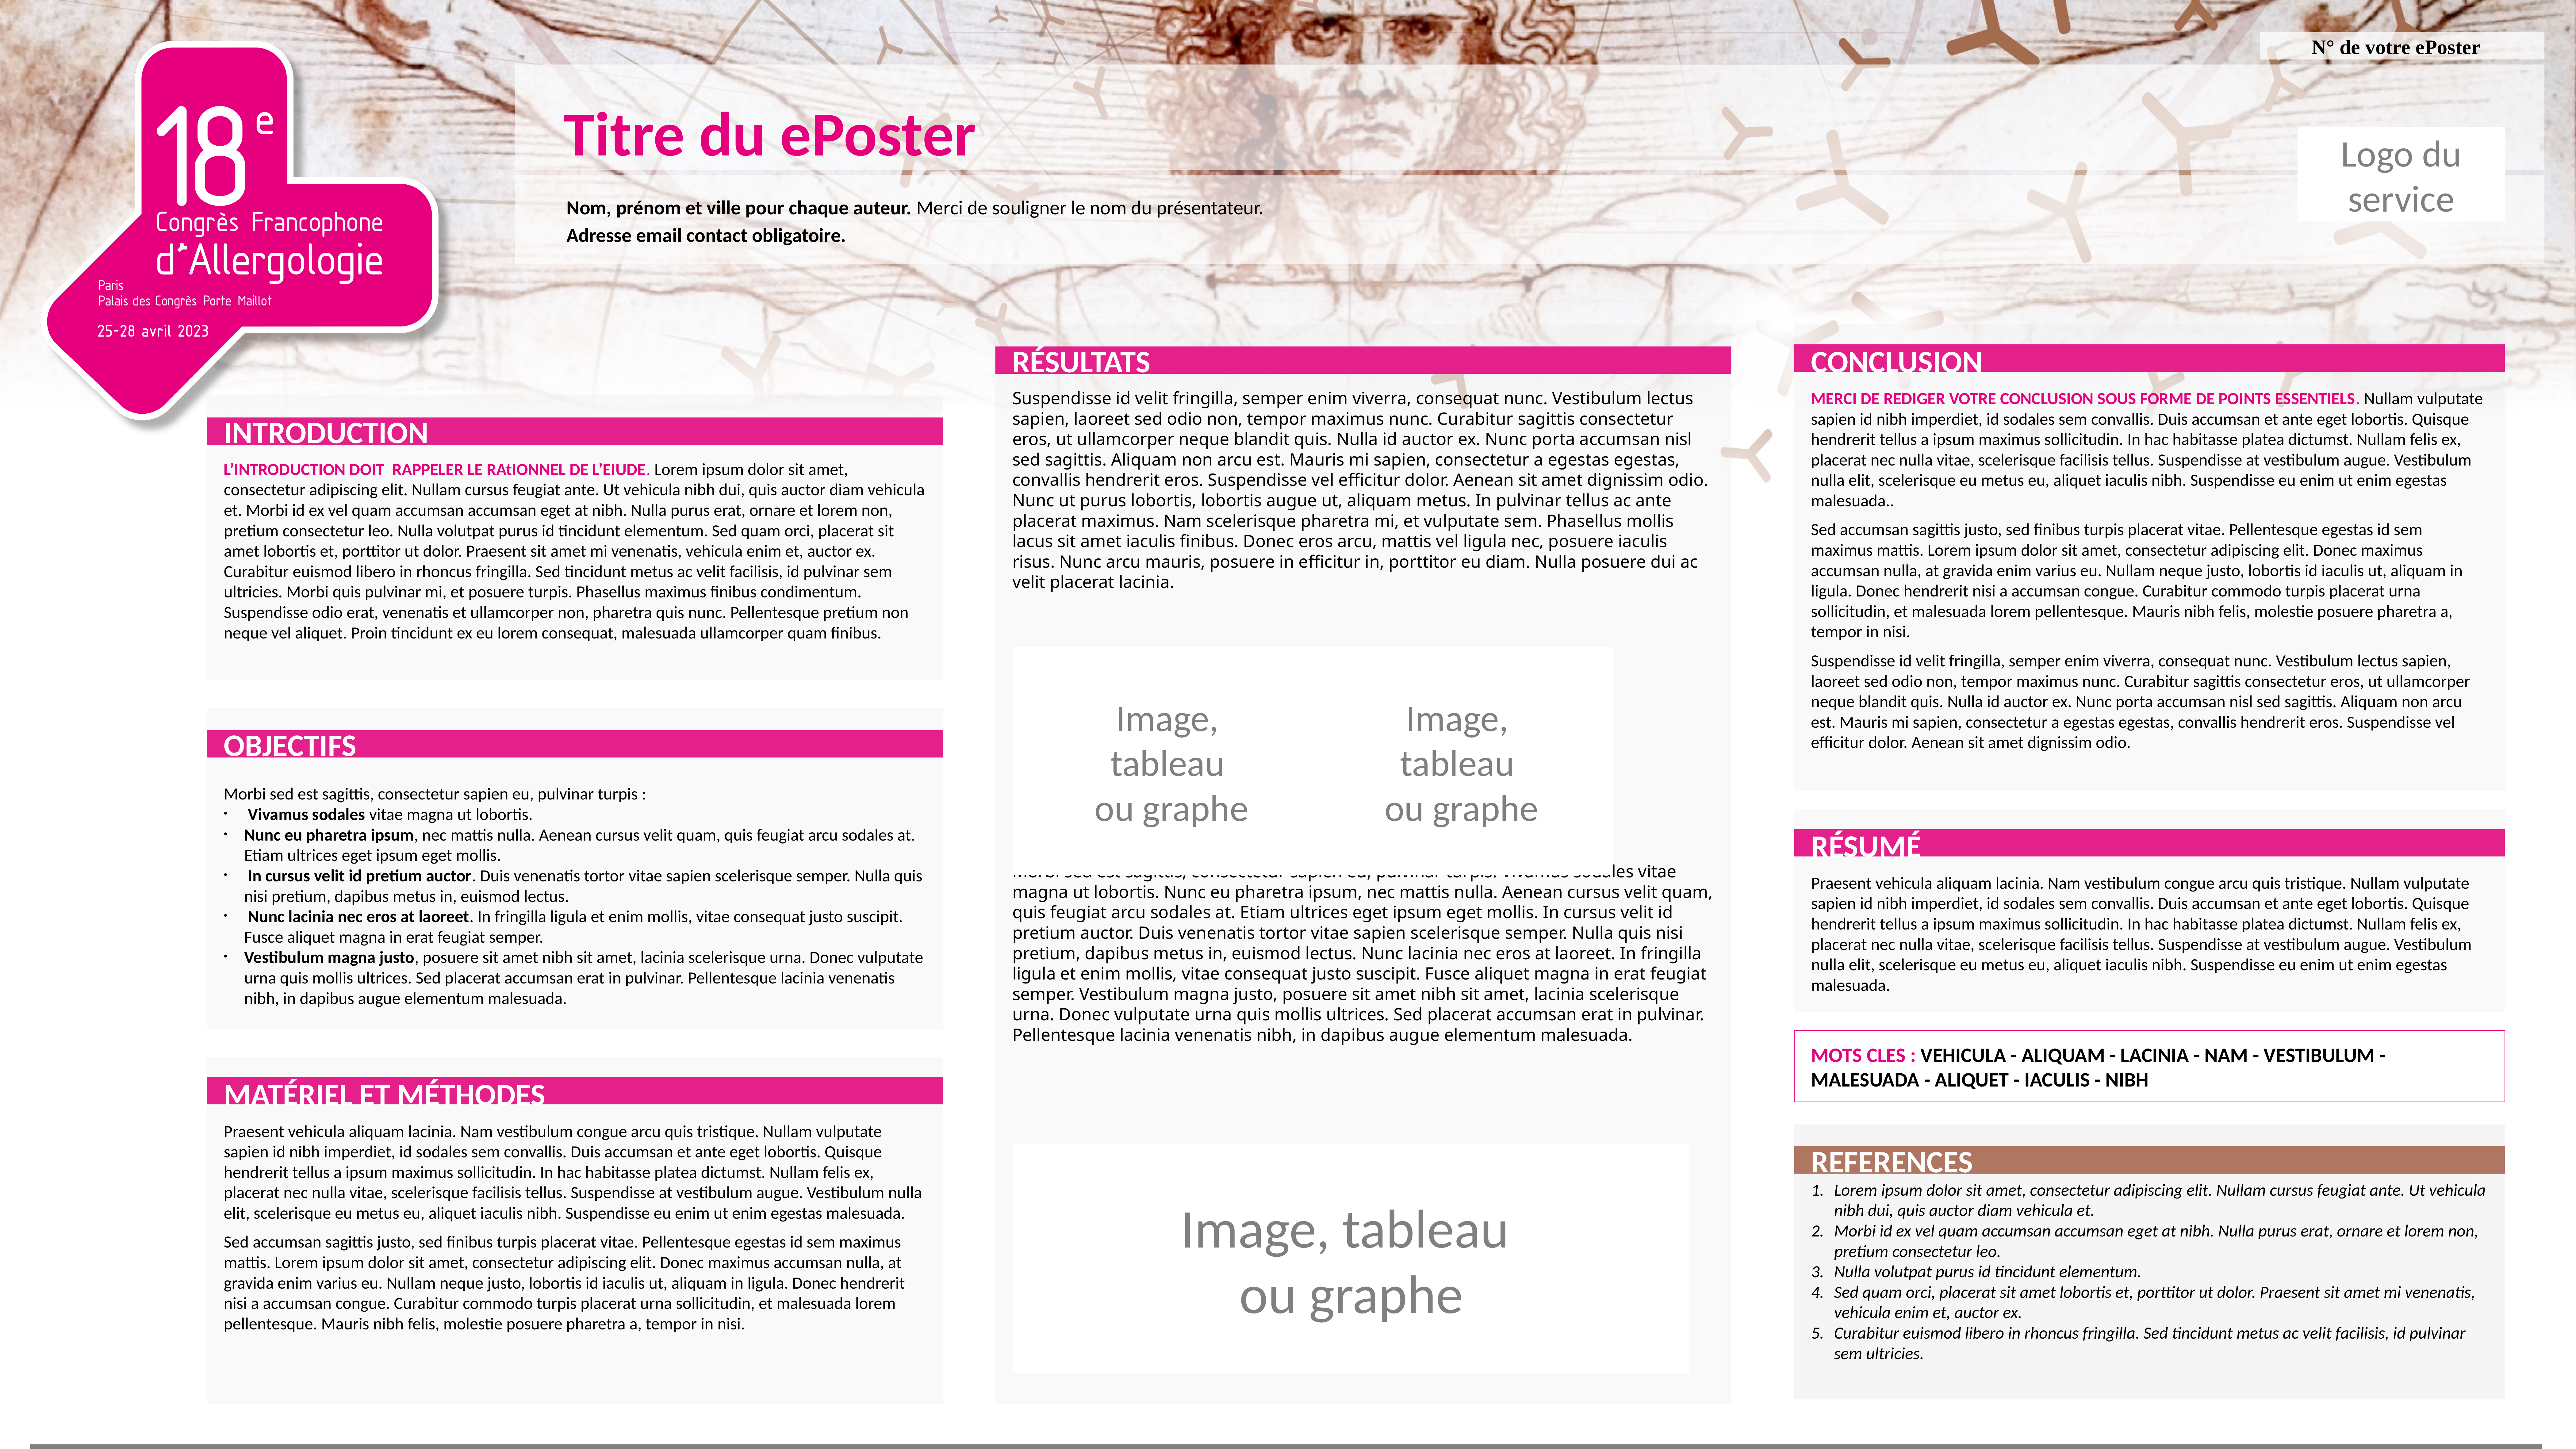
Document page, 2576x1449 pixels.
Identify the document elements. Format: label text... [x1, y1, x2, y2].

text_box RÉSUMÉ Praesent vehicula aliquam lacinia. Nam vestibulum congue arcu quis tristique. Nullam vulputate sapien id nibh imperdiet, id sodales sem convallis. Duis accumsan et ante eget lobortis. Quisque hendrerit tellus a ipsum maximus sollicitudin. In hac habitasse platea dictumst. Nullam felis ex, placerat nec nulla vitae, scelerisque facilisis tellus. Suspendisse at vestibulum augue. Vestibulum nulla elit, scelerisque eu metus eu, aliquet iaculis nibh. Suspendisse eu enim ut enim egestas malesuada. [1794, 809, 2505, 1012]
text_box Nom, prénom et ville pour chaque auteur. Merci de souligner le nom du présentateur. Adresse email contact obligatoire. [515, 175, 2545, 264]
text_box Image, tableau ou graphe [1013, 1144, 1689, 1373]
picture [0, 0, 2576, 570]
text_box Titre du ePoster [515, 64, 2545, 171]
text_box Logo du service [2298, 127, 2505, 222]
text_box MOTS CLES : VEHICULA - ALIQUAM - LACINIA - NAM - VESTIBULUM - MALESUADA - ALIQUET - IACULIS - NIBH [1794, 1030, 2505, 1102]
text_box Introduction L’INTRODUCTION DOIT RAPPELER LE RAtIONNEL DE L’EIUDE. Lorem ipsum dolor sit amet, consectetur adipiscing elit. Nullam cursus feugiat ante. Ut vehicula nibh dui, quis auctor diam vehicula et. Morbi id ex vel quam accumsan accumsan eget at nibh. Nulla purus erat, ornare et lorem non, pretium consectetur leo. Nulla volutpat purus id tincidunt elementum. Sed quam orci, placerat sit amet lobortis et, porttitor ut dolor. Praesent sit amet mi venenatis, vehicula enim et, auctor ex. Curabitur euismod libero in rhoncus fringilla. Sed tincidunt metus ac velit facilisis, id pulvinar sem ultricies. Morbi quis pulvinar mi, et posuere turpis. Phasellus maximus finibus condimentum. Suspendisse odio erat, venenatis et ullamcorper non, pharetra quis nunc. Pellentesque pretium non neque vel aliquet. Proin tincidunt ex eu lorem consequat, malesuada ullamcorper quam finibus. [207, 395, 943, 680]
text_box Image, tableau ou graphe [1013, 647, 1330, 876]
text_box Conclusion MERCI DE REDIGER VOTRE CONCLUSION SOUS FORME DE POINTS ESSENTIELS. Nullam vulputate sapien id nibh imperdiet, id sodales sem convallis. Duis accumsan et ante eget lobortis. Quisque hendrerit tellus a ipsum maximus sollicitudin. In hac habitasse platea dictumst. Nullam felis ex, placerat nec nulla vitae, scelerisque facilisis tellus. Suspendisse at vestibulum augue. Vestibulum nulla elit, scelerisque eu metus eu, aliquet iaculis nibh. Suspendisse eu enim ut enim egestas malesuada.. Sed accumsan sagittis justo, sed finibus turpis placerat vitae. Pellentesque egestas id sem maximus mattis. Lorem ipsum dolor sit amet, consectetur adipiscing elit. Donec maximus accumsan nulla, at gravida enim varius eu. Nullam neque justo, lobortis id iaculis ut, aliquam in ligula. Donec hendrerit nisi a accumsan congue. Curabitur commodo turpis placerat urna sollicitudin, et malesuada lorem pellentesque. Mauris nibh felis, molestie posuere pharetra a, tempor in nisi. Suspendisse id velit fringilla, semper enim viverra, consequat nunc. Vestibulum lectus sapien, laoreet sed odio non, tempor maximus nunc. Curabitur sagittis consectetur eros, ut ullamcorper neque blandit quis. Nulla id auctor ex. Nunc porta accumsan nisl sed sagittis. Aliquam non arcu est. Mauris mi sapien, consectetur a egestas egestas, convallis hendrerit eros. Suspendisse vel efficitur dolor. Aenean sit amet dignissim odio. [1794, 324, 2505, 791]
text_box Résultats Suspendisse id velit fringilla, semper enim viverra, consequat nunc. Vestibulum lectus sapien, laoreet sed odio non, tempor maximus nunc. Curabitur sagittis consectetur eros, ut ullamcorper neque blandit quis. Nulla id auctor ex. Nunc porta accumsan nisl sed sagittis. Aliquam non arcu est. Mauris mi sapien, consectetur a egestas egestas, convallis hendrerit eros. Suspendisse vel efficitur dolor. Aenean sit amet dignissim odio. Nunc ut purus lobortis, lobortis augue ut, aliquam metus. In pulvinar tellus ac ante placerat maximus. Nam scelerisque pharetra mi, et vulputate sem. Phasellus mollis lacus sit amet iaculis finibus. Donec eros arcu, mattis vel ligula nec, posuere iaculis risus. Nunc arcu mauris, posuere in efficitur in, porttitor eu diam. Nulla posuere dui ac velit placerat lacinia. Morbi sed est sagittis, consectetur sapien eu, pulvinar turpis. Vivamus sodales vitae magna ut lobortis. Nunc eu pharetra ipsum, nec mattis nulla. Aenean cursus velit quam, quis feugiat arcu sodales at. Etiam ultrices eget ipsum eget mollis. In cursus velit id pretium auctor. Duis venenatis tortor vitae sapien scelerisque semper. Nulla quis nisi pretium, dapibus metus in, euismod lectus. Nunc lacinia nec eros at laoreet. In fringilla ligula et enim mollis, vitae consequat justo suscipit. Fusce aliquet magna in erat feugiat semper. Vestibulum magna justo, posuere sit amet nibh sit amet, lacinia scelerisque urna. Donec vulputate urna quis mollis ultrices. Sed placerat accumsan erat in pulvinar. Pellentesque lacinia venenatis nibh, in dapibus augue elementum malesuada. [995, 324, 1732, 1404]
text_box References Lorem ipsum dolor sit amet, consectetur adipiscing elit. Nullam cursus feugiat ante. Ut vehicula nibh dui, quis auctor diam vehicula et. Morbi id ex vel quam accumsan accumsan eget at nibh. Nulla purus erat, ornare et lorem non, pretium consectetur leo. Nulla volutpat purus id tincidunt elementum. Sed quam orci, placerat sit amet lobortis et, porttitor ut dolor. Praesent sit amet mi venenatis, vehicula enim et, auctor ex. Curabitur euismod libero in rhoncus fringilla. Sed tincidunt metus ac velit facilisis, id pulvinar sem ultricies. [1794, 1124, 2505, 1400]
text_box Image, tableau ou graphe [1330, 647, 1613, 876]
text_box Objectifs Morbi sed est sagittis, consectetur sapien eu, pulvinar turpis : Vivamus sodales vitae magna ut lobortis. Nunc eu pharetra ipsum, nec mattis nulla. Aenean cursus velit quam, quis feugiat arcu sodales at. Etiam ultrices eget ipsum eget mollis. In cursus velit id pretium auctor. Duis venenatis tortor vitae sapien scelerisque semper. Nulla quis nisi pretium, dapibus metus in, euismod lectus. Nunc lacinia nec eros at laoreet. In fringilla ligula et enim mollis, vitae consequat justo suscipit. Fusce aliquet magna in erat feugiat semper. Vestibulum magna justo, posuere sit amet nibh sit amet, lacinia scelerisque urna. Donec vulputate urna quis mollis ultrices. Sed placerat accumsan erat in pulvinar. Pellentesque lacinia venenatis nibh, in dapibus augue elementum malesuada. [207, 708, 943, 1029]
text_box N° de votre ePoster [2260, 32, 2545, 59]
text_box Matériel et Méthodes Praesent vehicula aliquam lacinia. Nam vestibulum congue arcu quis tristique. Nullam vulputate sapien id nibh imperdiet, id sodales sem convallis. Duis accumsan et ante eget lobortis. Quisque hendrerit tellus a ipsum maximus sollicitudin. In hac habitasse platea dictumst. Nullam felis ex, placerat nec nulla vitae, scelerisque facilisis tellus. Suspendisse at vestibulum augue. Vestibulum nulla elit, scelerisque eu metus eu, aliquet iaculis nibh. Suspendisse eu enim ut enim egestas malesuada. Sed accumsan sagittis justo, sed finibus turpis placerat vitae. Pellentesque egestas id sem maximus mattis. Lorem ipsum dolor sit amet, consectetur adipiscing elit. Donec maximus accumsan nulla, at gravida enim varius eu. Nullam neque justo, lobortis id iaculis ut, aliquam in ligula. Donec hendrerit nisi a accumsan congue. Curabitur commodo turpis placerat urna sollicitudin, et malesuada lorem pellentesque. Mauris nibh felis, molestie posuere pharetra a, tempor in nisi. [207, 1057, 943, 1404]
